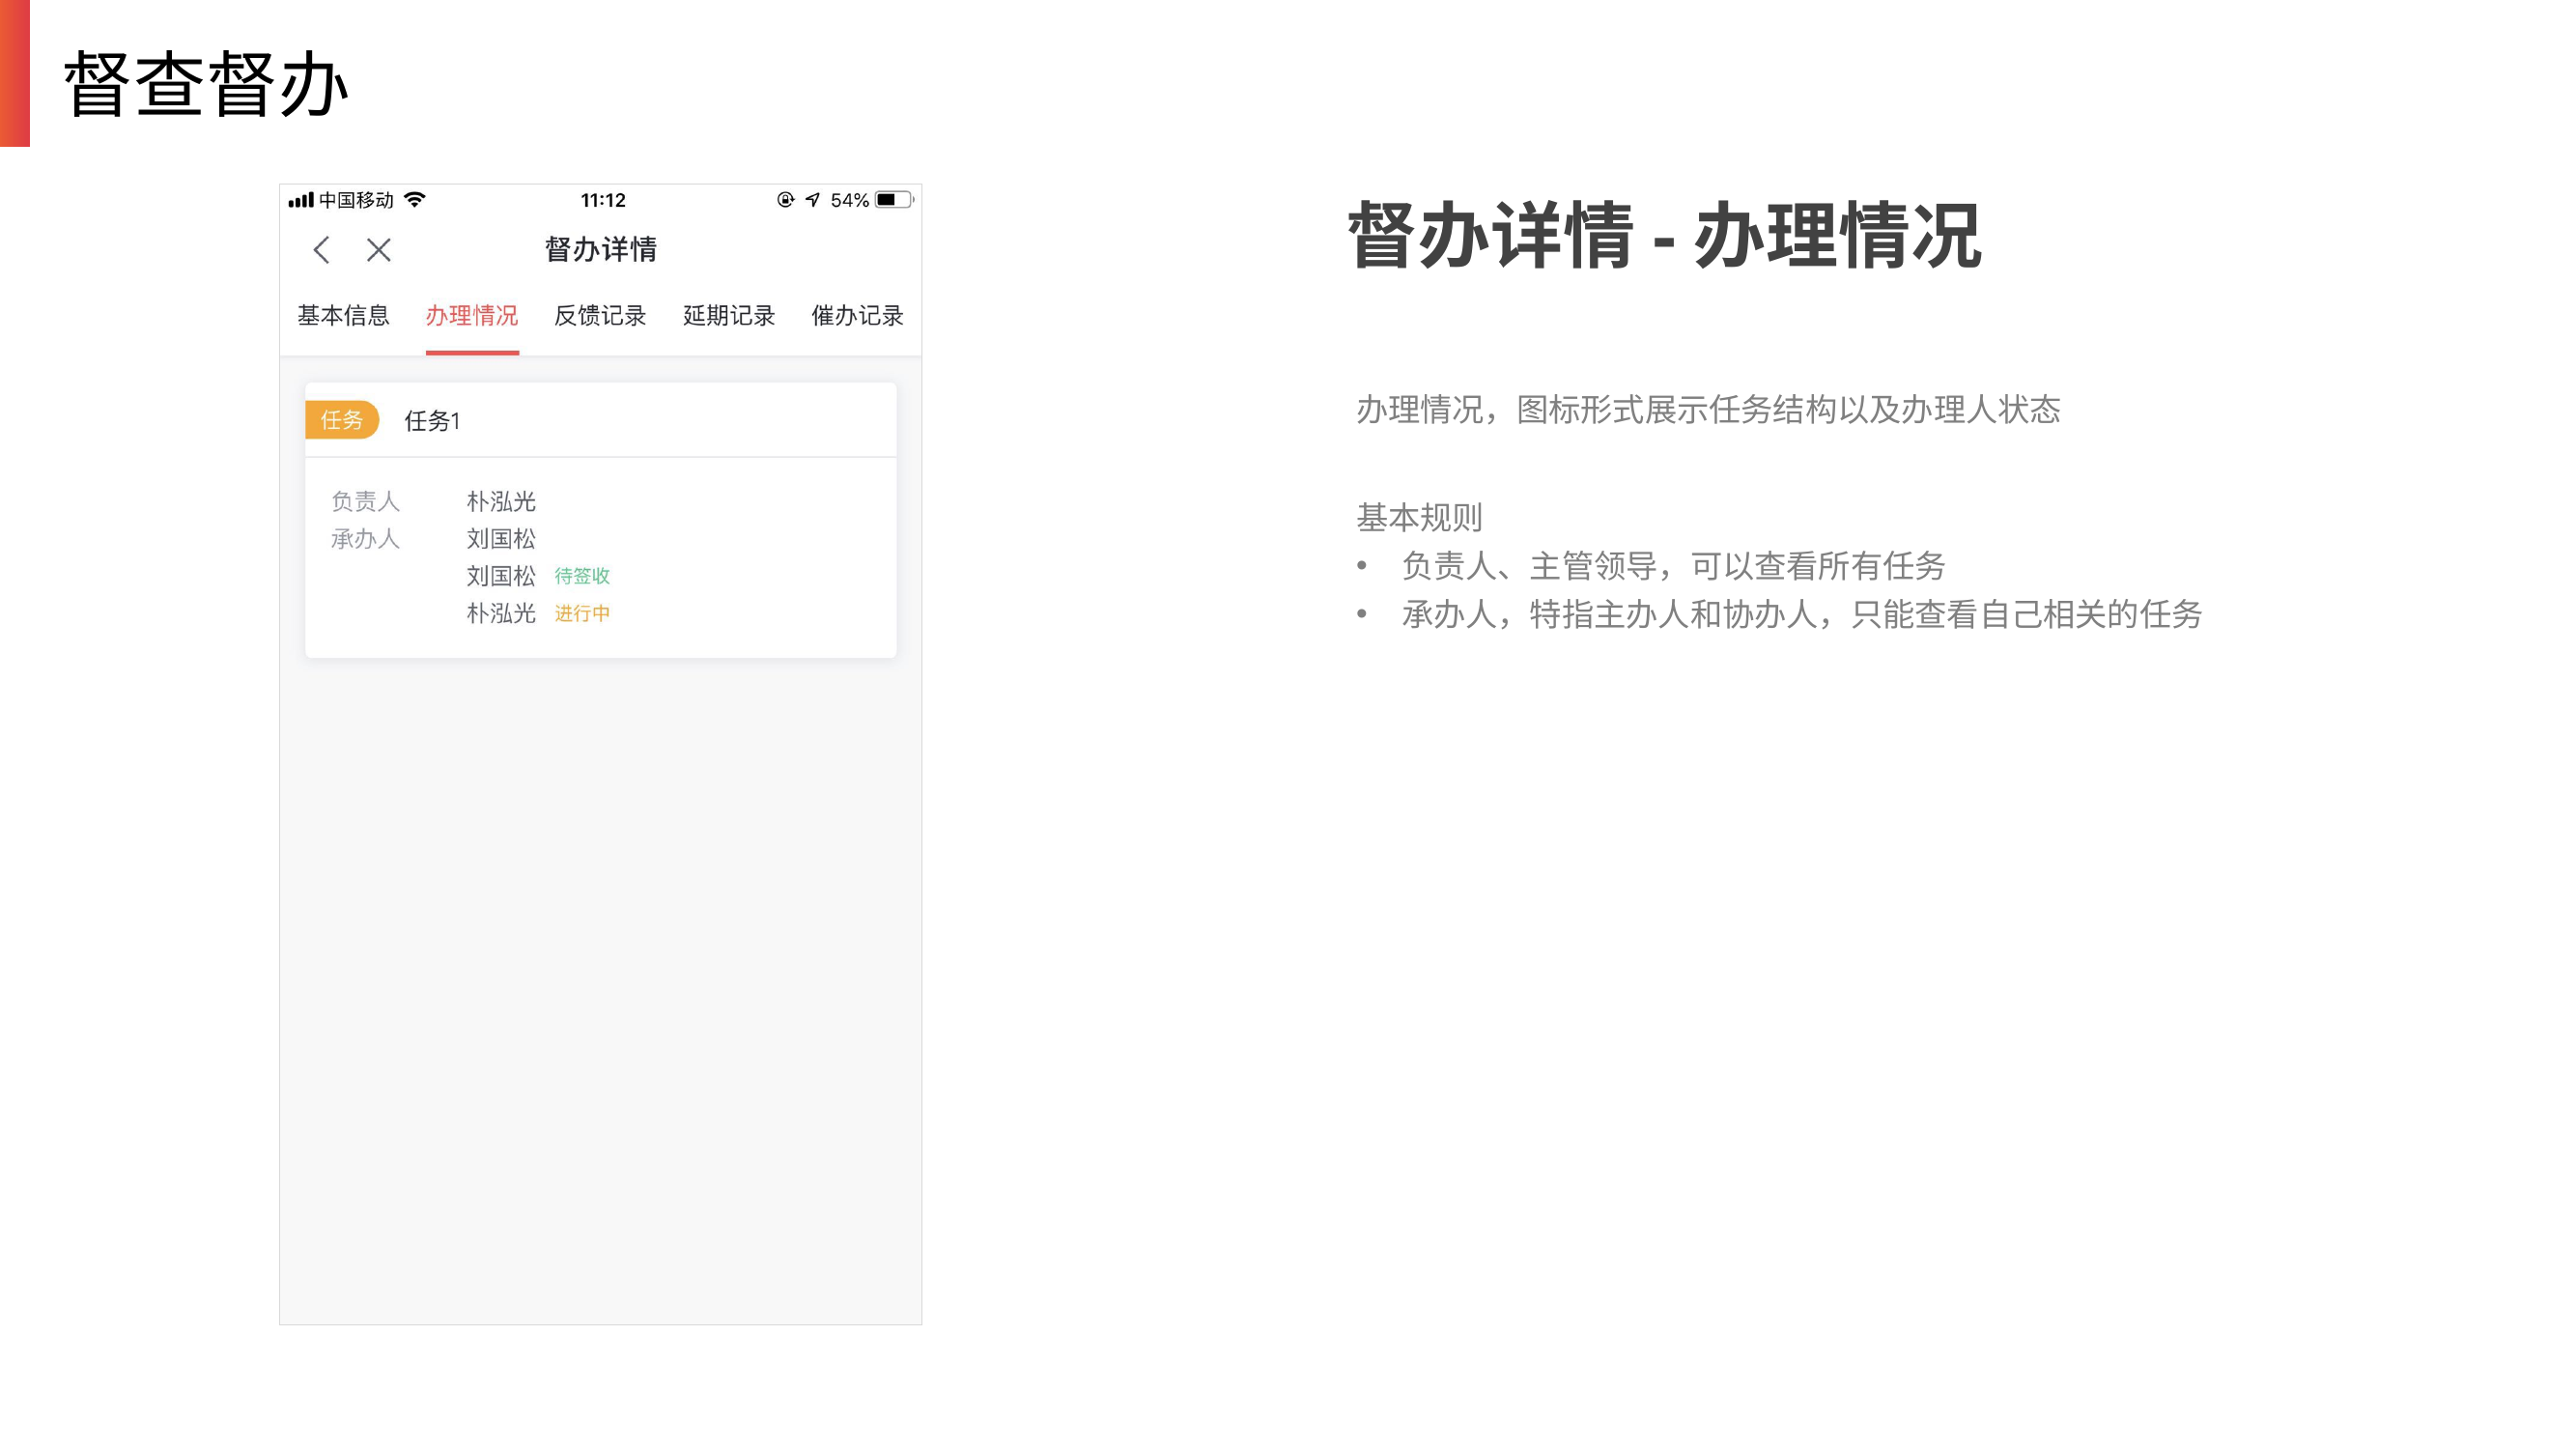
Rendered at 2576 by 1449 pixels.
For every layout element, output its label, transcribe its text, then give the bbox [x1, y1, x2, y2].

text_box 基本规则 负责人、主管领导，可以查看所有任务 承办人，特指主办人和协办人，只能查看自己相关的任务 [1350, 483, 2343, 639]
text_box 办理情况，图标形式展示任务结构以及办理人状态 [1350, 374, 2343, 434]
picture [0, 0, 30, 147]
picture [279, 184, 922, 1325]
list 督查督办 [55, 33, 657, 132]
text_box 督办详情-办理情况 [1341, 185, 1990, 283]
